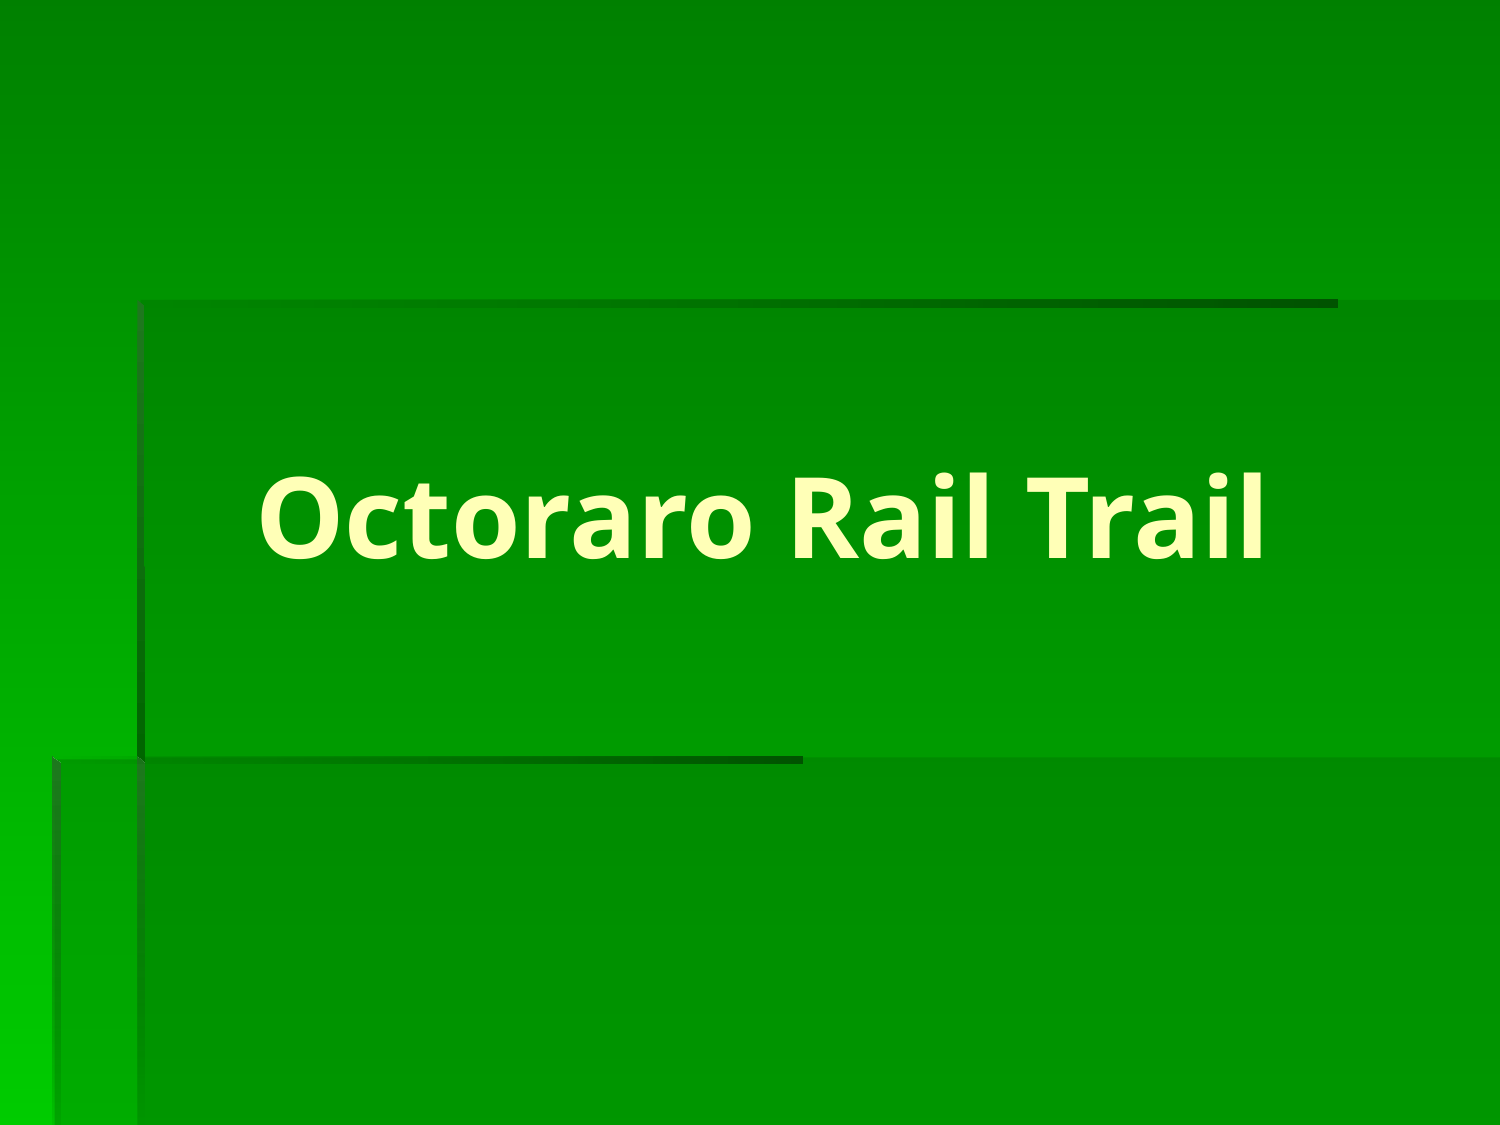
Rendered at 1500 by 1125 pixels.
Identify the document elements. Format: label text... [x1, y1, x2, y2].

title Octoraro Rail Trail [75, 40, 1451, 988]
